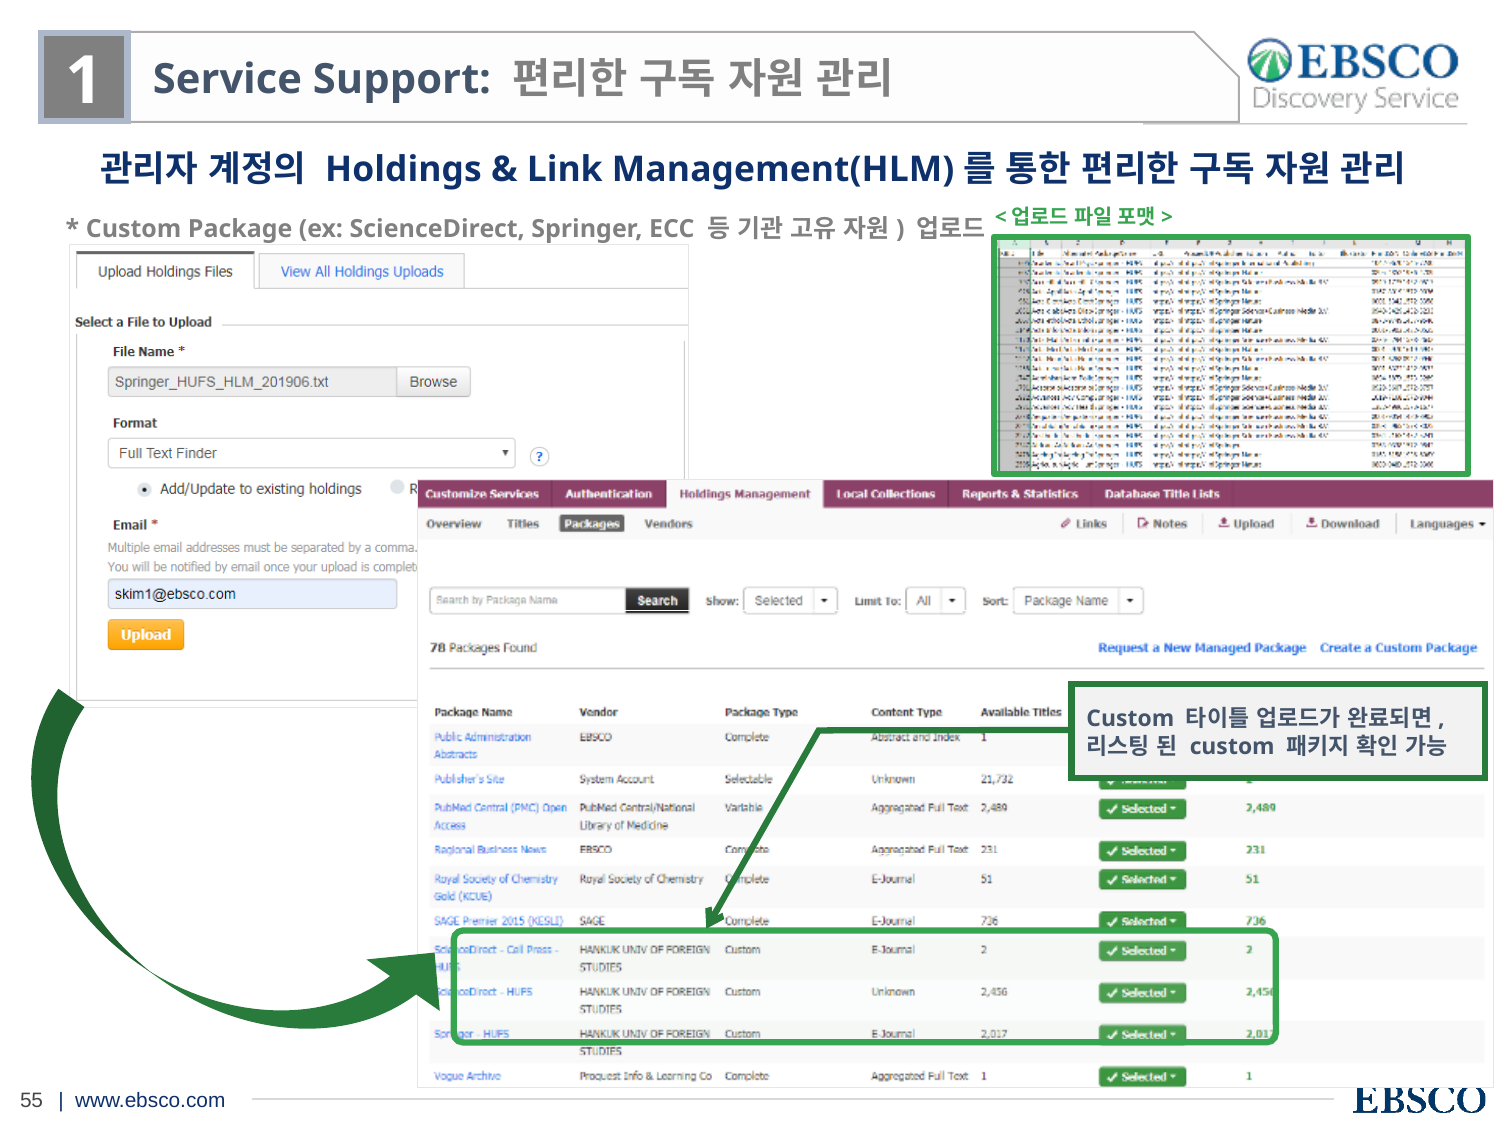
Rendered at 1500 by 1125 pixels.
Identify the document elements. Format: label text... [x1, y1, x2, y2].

text_box <업로드 파일 포맷> [980, 196, 1188, 237]
text_box [30, 687, 417, 1030]
picture [69, 244, 1494, 1113]
picture [997, 239, 1466, 471]
text_box * Custom Package (ex: ScienceDirect, Springer, ECC 등 기관 고유 자원) 업로드 [50, 205, 991, 250]
text_box 관리자 계정의 Holdings & Link Management(HLM)를 통한 편리한 구독 자원 관리 [41, 133, 1466, 231]
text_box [41, 31, 1468, 125]
